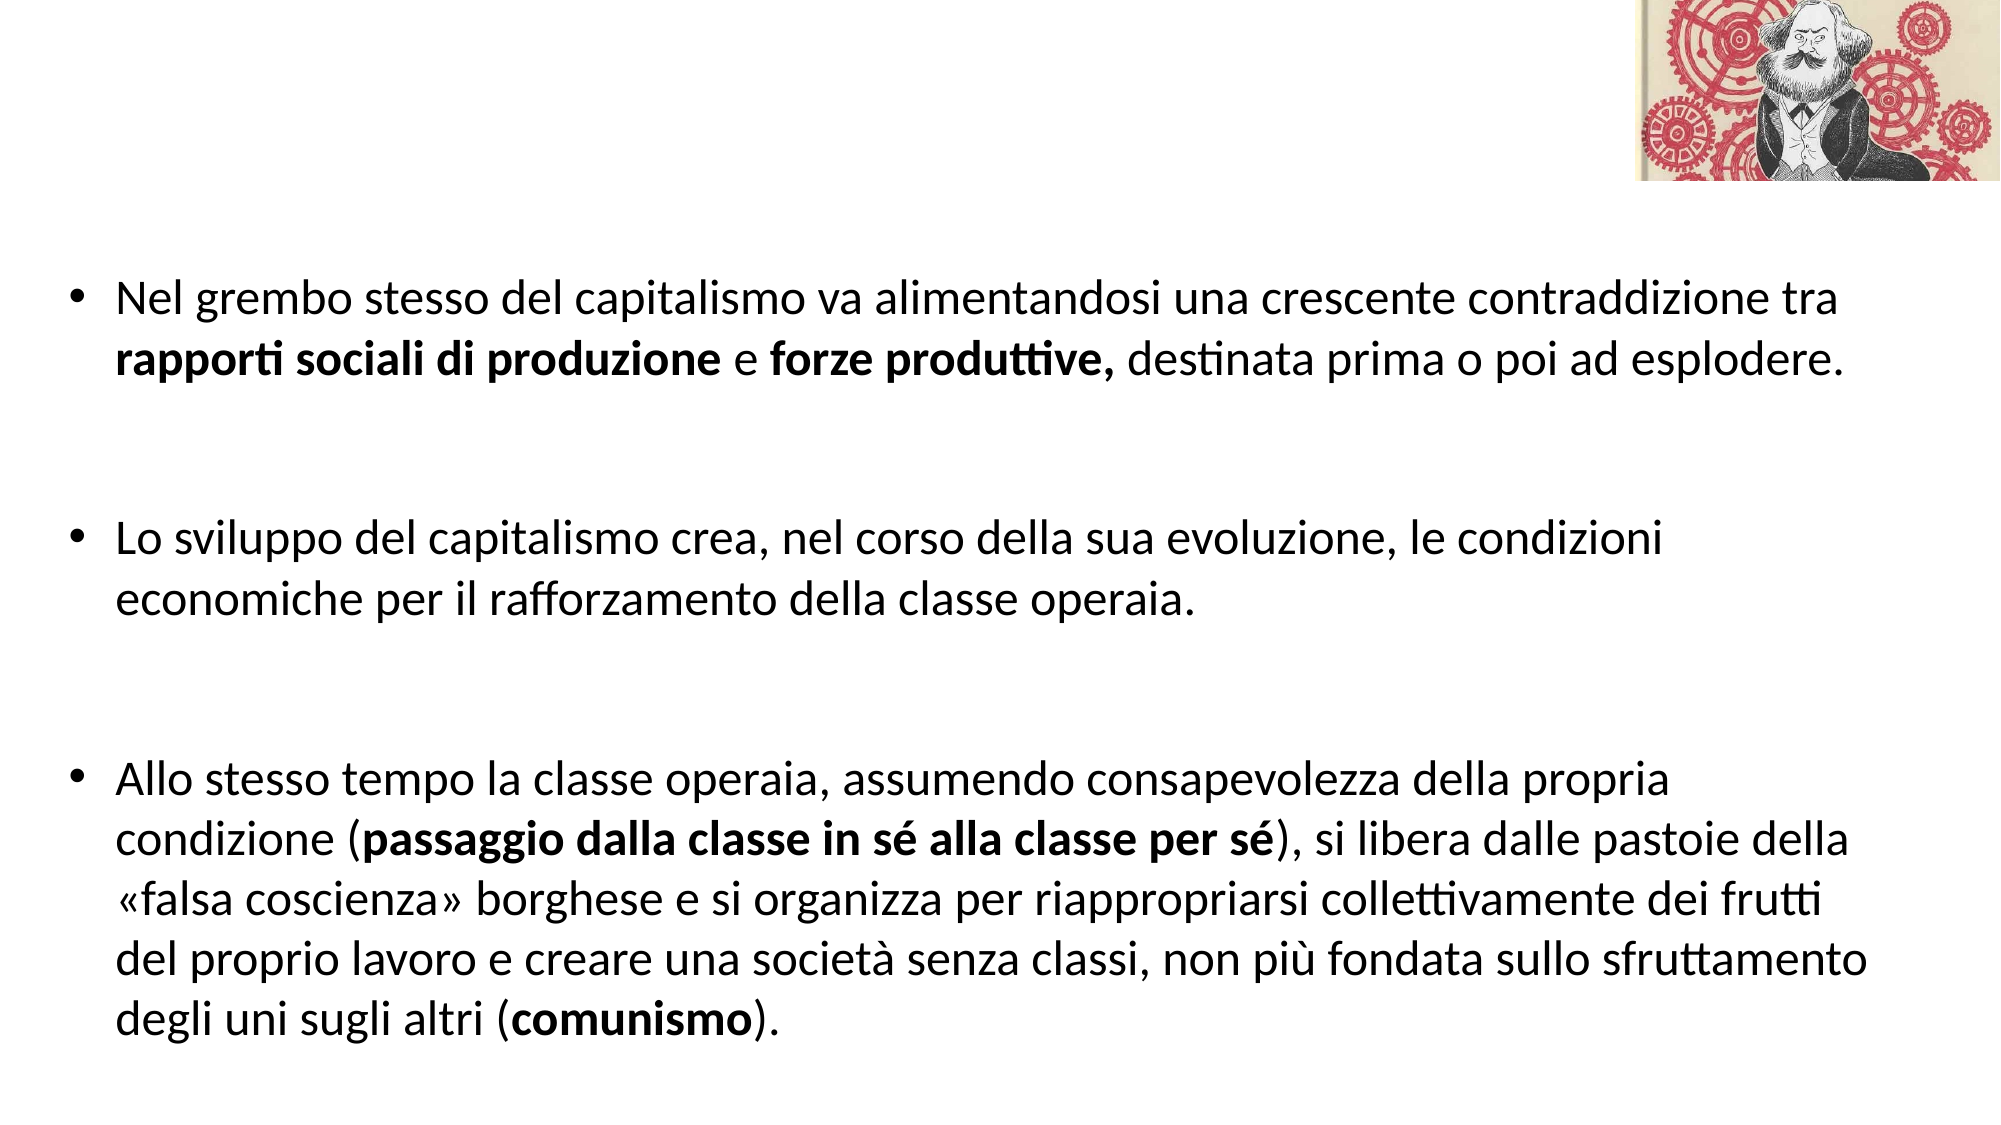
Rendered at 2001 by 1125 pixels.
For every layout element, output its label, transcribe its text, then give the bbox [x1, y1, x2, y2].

text_box Nel grembo stesso del capitalismo va alimentandosi una crescente contraddizione tra rapporti sociali di produzione e forze produttive, destinata prima o poi ad esplodere. Lo sviluppo del capitalismo crea, nel corso della sua evoluzione, le condizioni economiche per il rafforzamento della classe operaia. Allo stesso tempo la classe operaia, assumendo consapevolezza della propria condizione (passaggio dalla classe in sé alla classe per sé), si libera dalle pastoie della «falsa coscienza» borghese e si organizza per riappropriarsi collettivamente dei frutti del proprio lavoro e creare una società senza classi, non più fondata sullo sfruttamento degli uni sugli altri (comunismo). [53, 257, 1887, 1098]
picture [1635, 0, 2000, 181]
